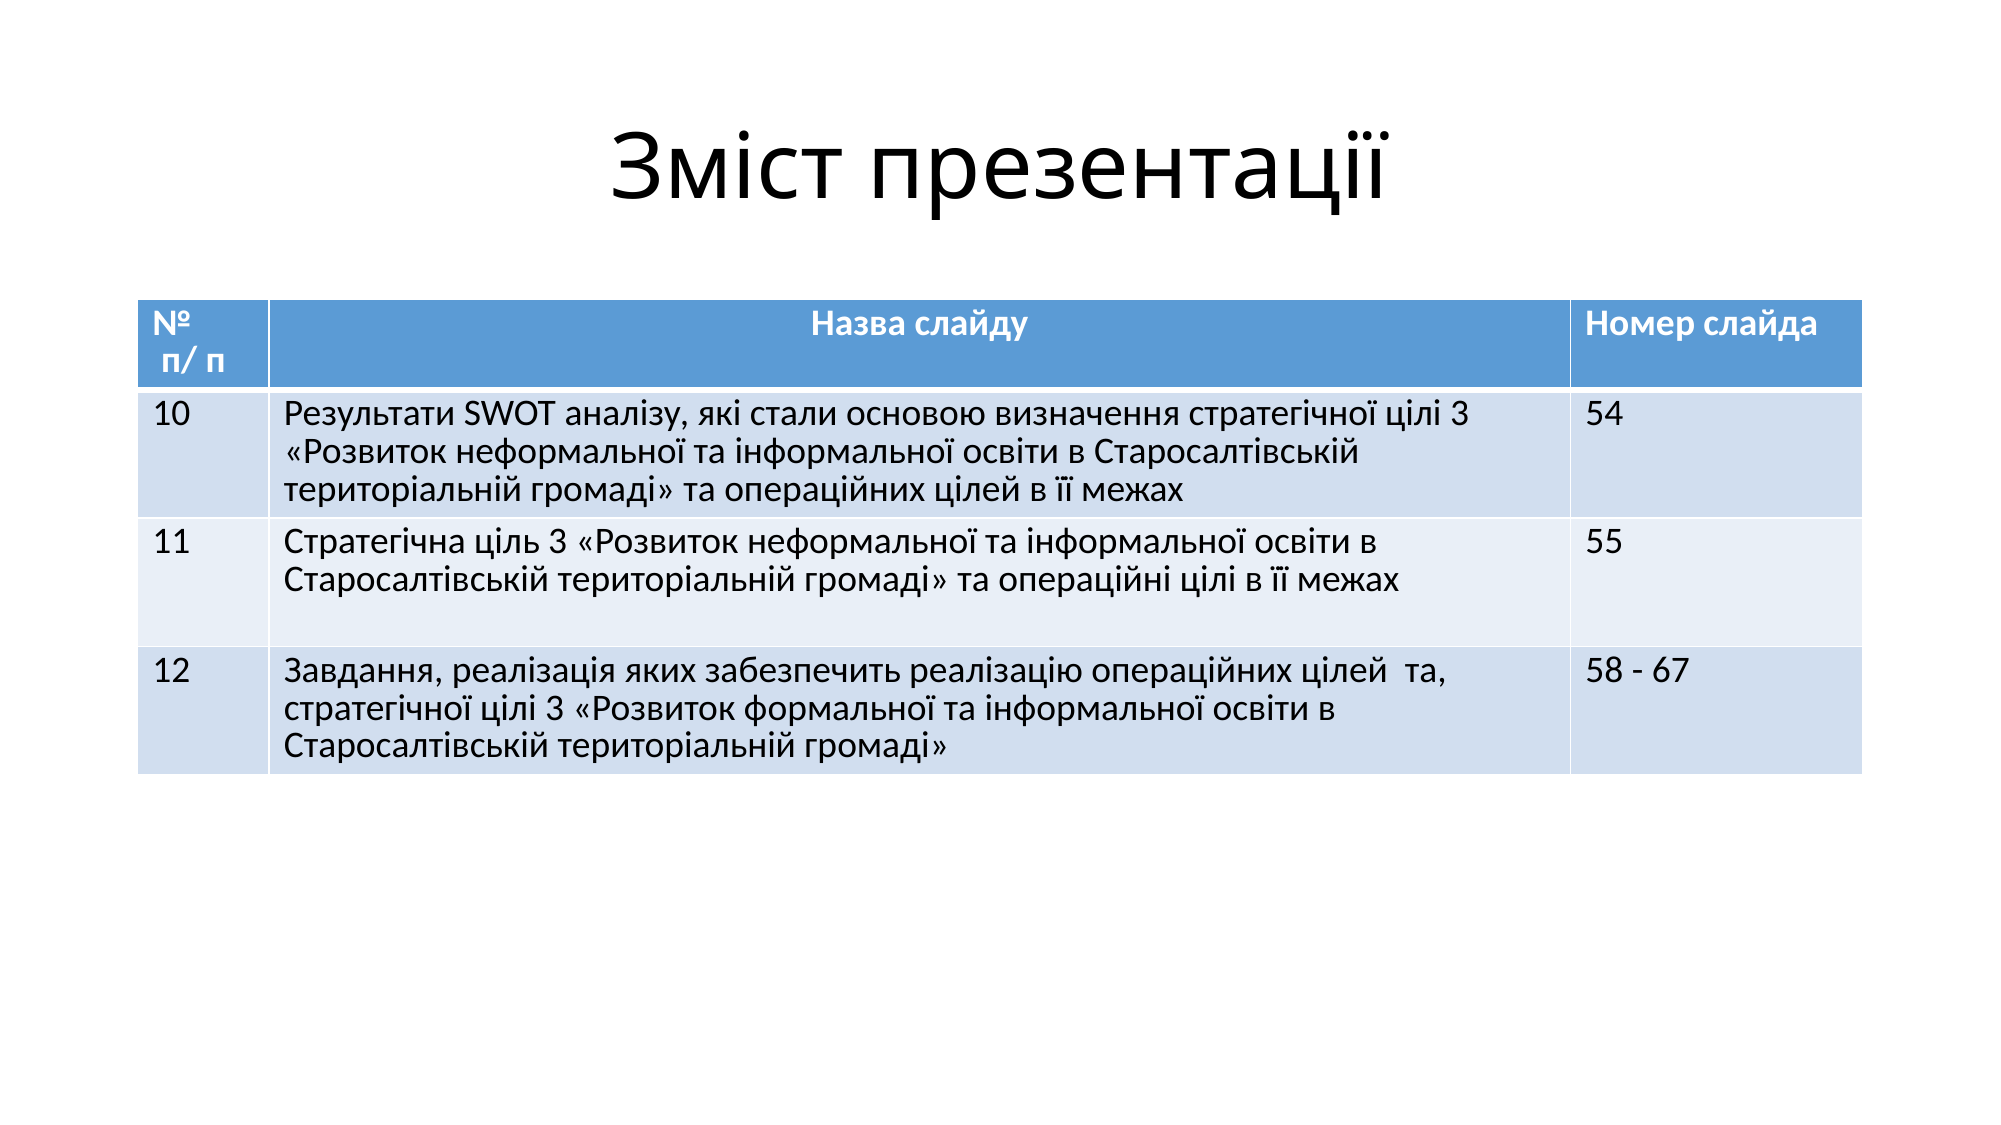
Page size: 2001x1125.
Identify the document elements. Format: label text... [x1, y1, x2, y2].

table_header № п/ п [138, 300, 268, 387]
table_cell 58 - 67 [1571, 647, 1862, 774]
table_header Назва слайду [270, 300, 1570, 387]
table_cell 12 [138, 647, 268, 774]
table_cell Завдання, реалізація яких забезпечить реалізацію операційних цілей та, стратегічної цілі 3 «Розвиток формальної та інформальної освіти в Старосалтівській територіальній громаді» [270, 647, 1570, 774]
title Зміст презентації [137, 59, 1863, 278]
table_cell Результати SWOT аналізу, які стали основою визначення стратегічної цілі 3 «Розвиток неформальної та інформальної освіти в Старосалтівській територіальній громаді» та операційних цілей в її межах [270, 393, 1570, 517]
table_cell Стратегічна ціль 3 «Розвиток неформальної та інформальної освіти в Старосалтівській територіальній громаді» та операційні цілі в її межах [270, 519, 1570, 646]
table_cell 54 [1571, 393, 1862, 517]
table_cell 55 [1571, 519, 1862, 646]
table_cell 11 [138, 519, 268, 646]
table_cell 10 [138, 393, 268, 517]
table_header Номер слайда [1571, 300, 1862, 387]
